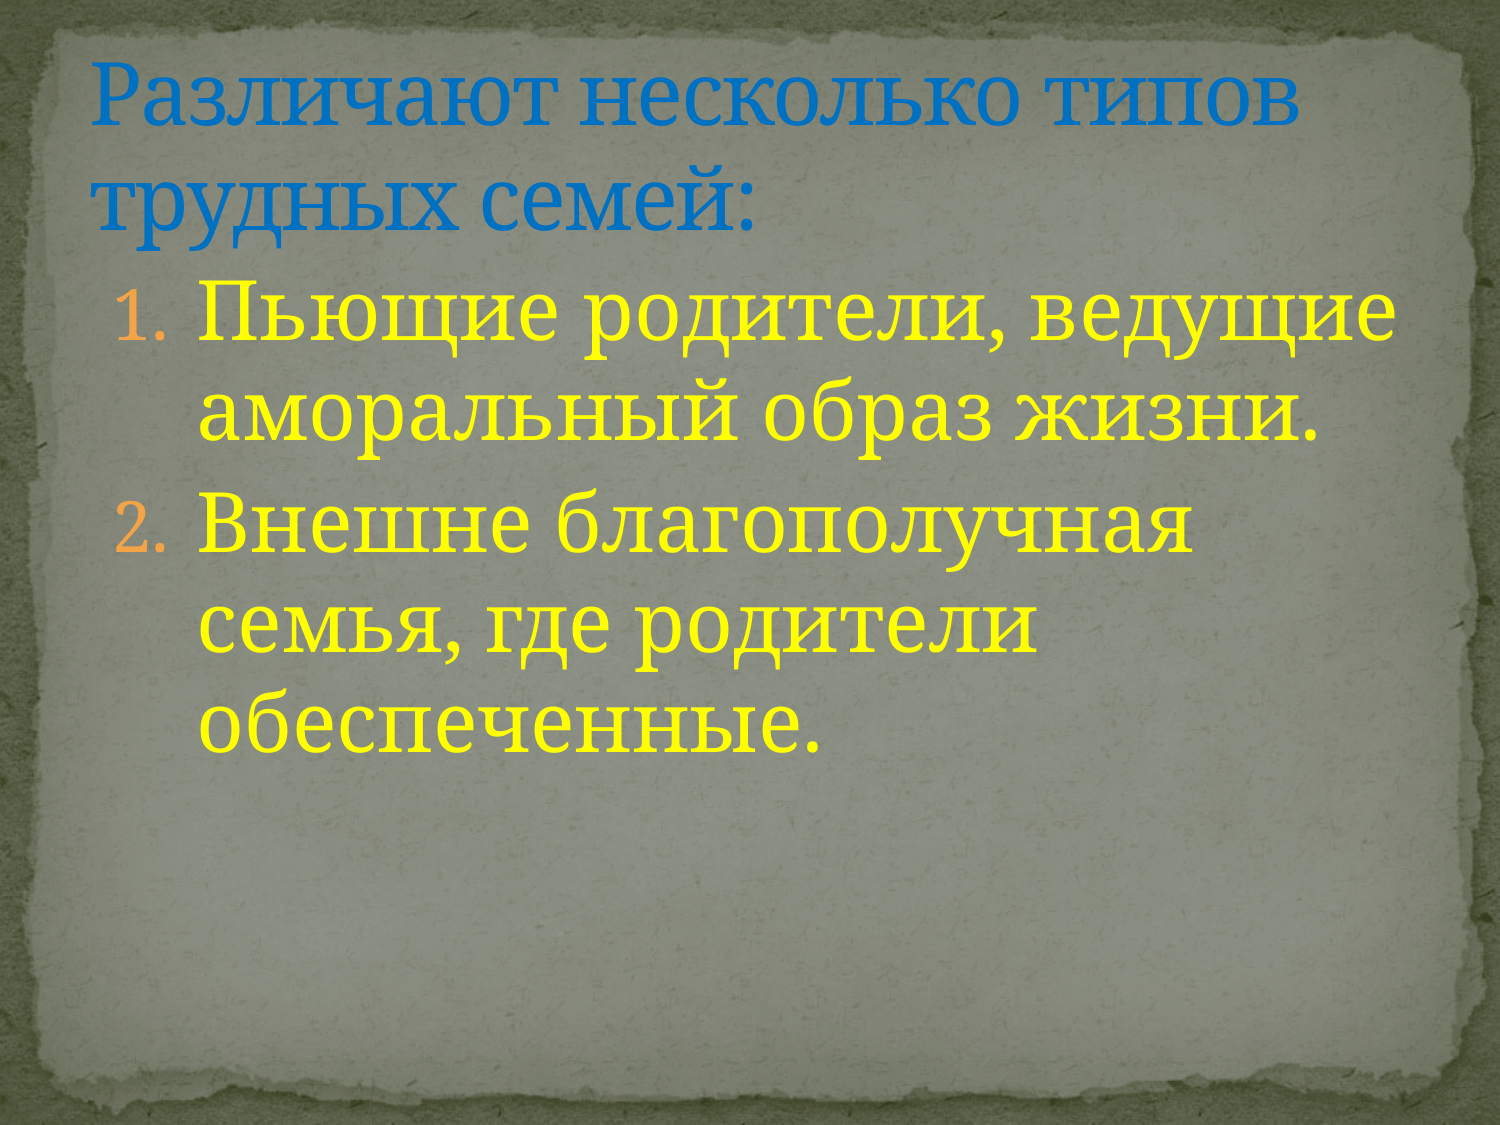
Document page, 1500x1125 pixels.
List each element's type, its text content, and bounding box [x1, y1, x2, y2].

list Пьющие родители, ведущие аморальный образ жизни. Внешне благополучная семья, где родители обеспеченные. [75, 256, 1425, 1000]
title Различают несколько типов трудных семей: [74, 24, 1425, 256]
